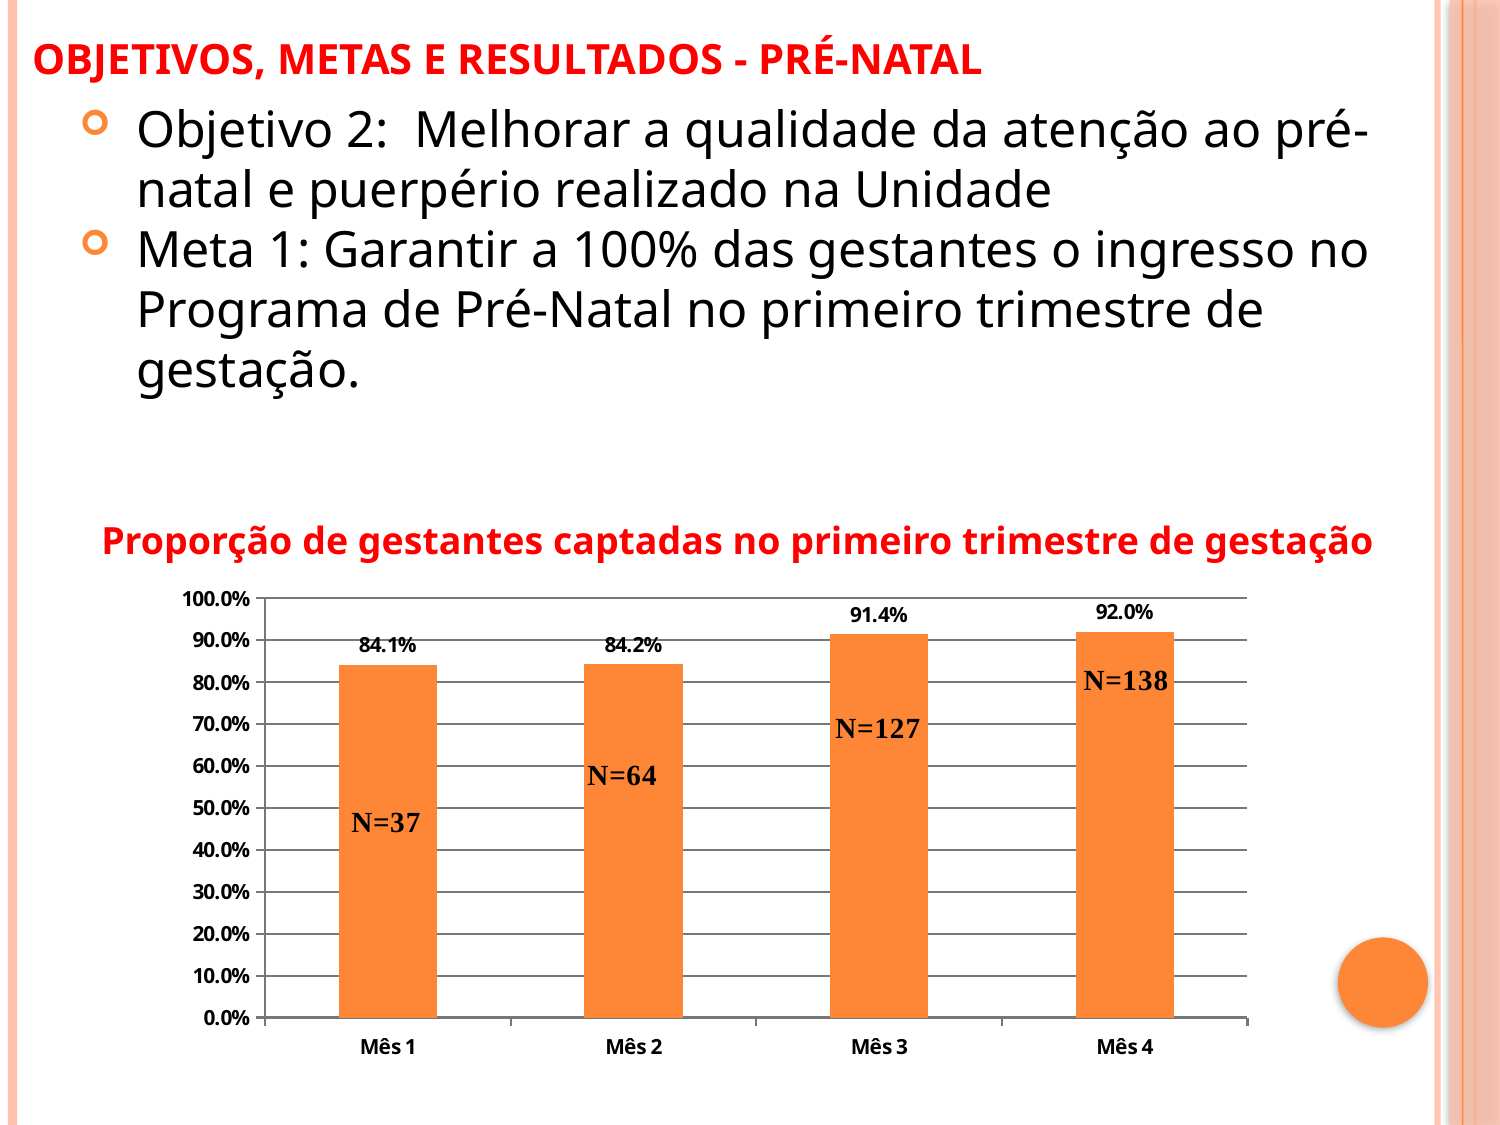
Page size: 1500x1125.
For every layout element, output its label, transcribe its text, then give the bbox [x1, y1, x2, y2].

title OBJETIVOS, METAS E RESULTADOS - PRÉ-NATAL [17, 0, 1306, 210]
chart [158, 573, 1271, 1071]
text_box Objetivo 2: Melhorar a qualidade da atenção ao pré-natal e puerpério realizado na Unidade Meta 1: Garantir a 100% das gestantes o ingresso no Programa de Pré-Natal no primeiro trimestre de gestação. Proporção de gestantes captadas no primeiro trimestre de gestação [64, 89, 1412, 1125]
